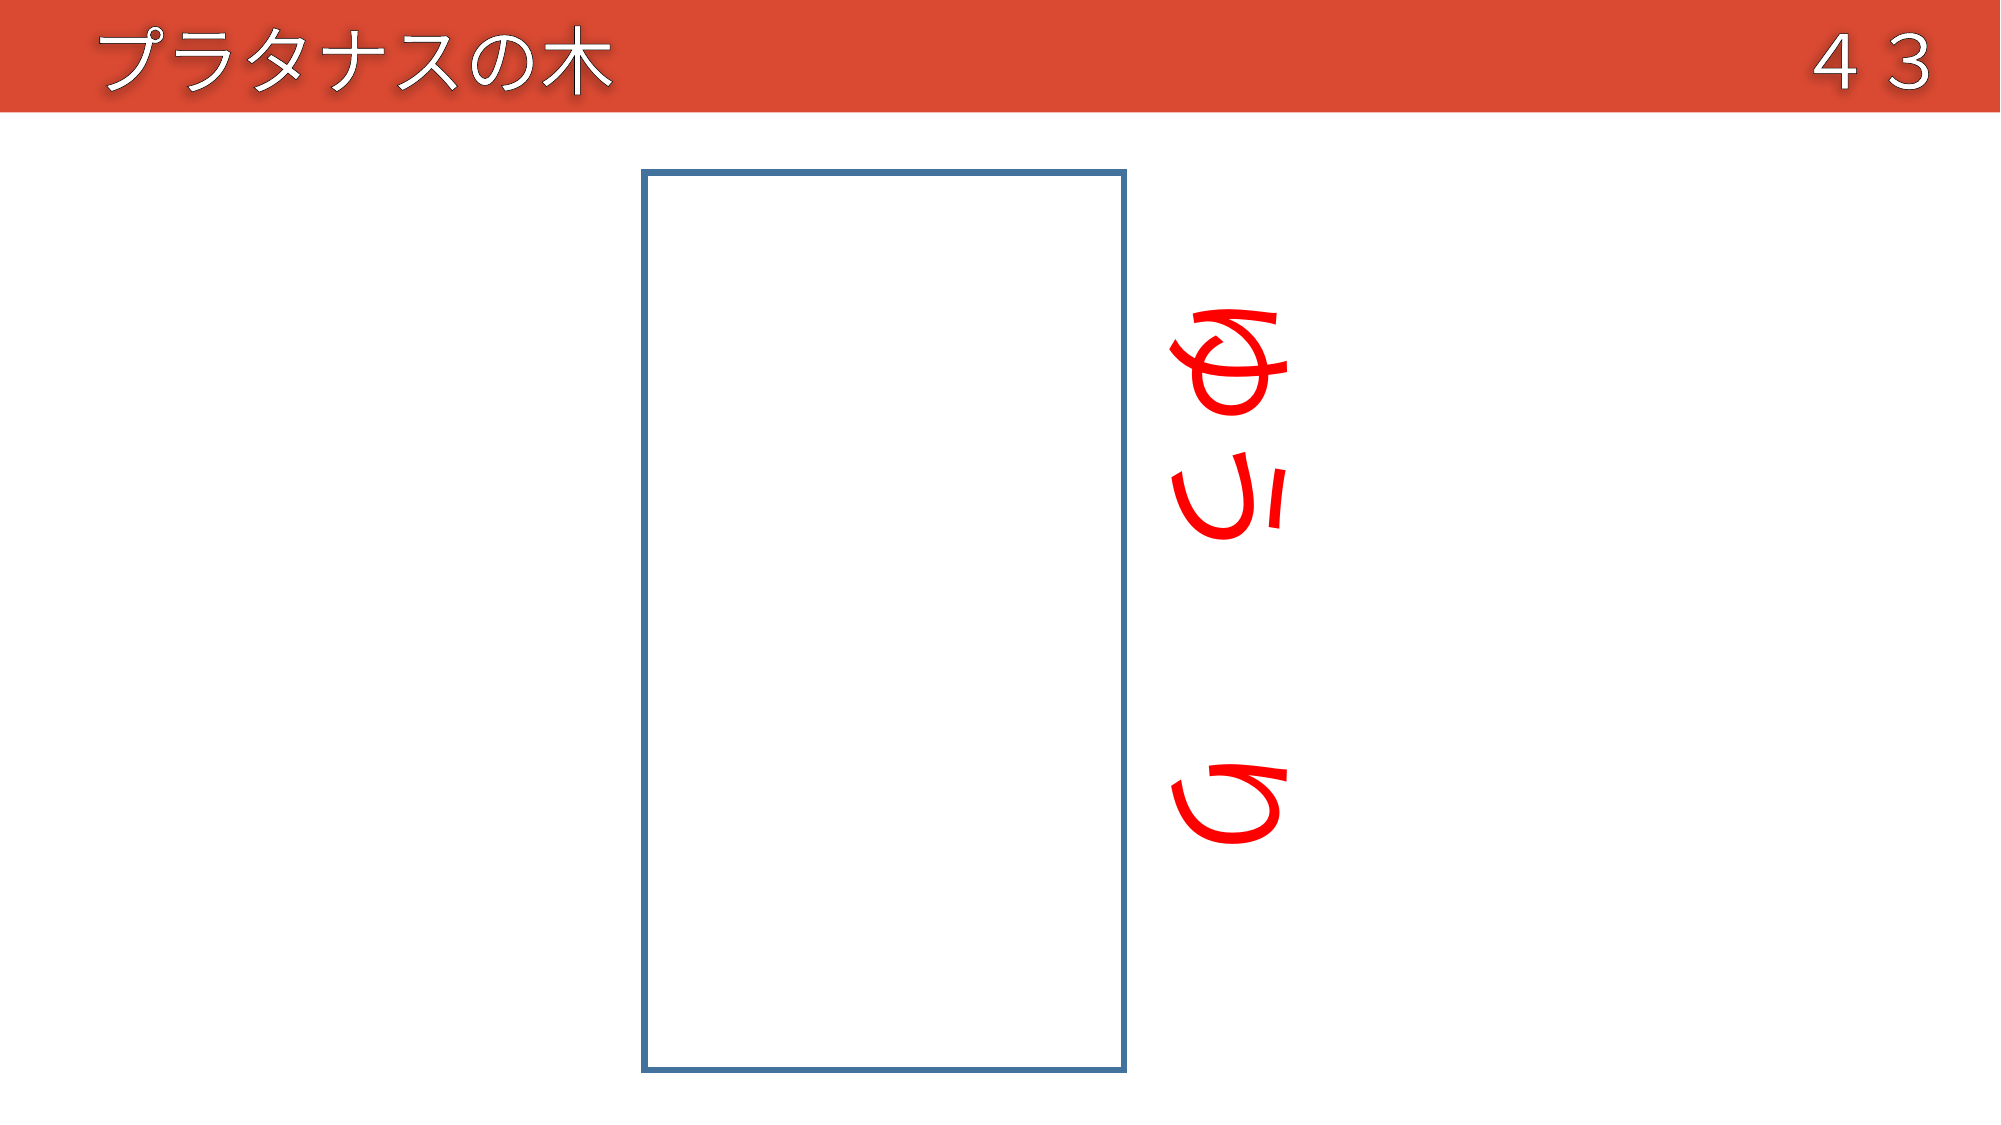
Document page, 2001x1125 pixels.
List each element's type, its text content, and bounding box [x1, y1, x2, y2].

text_box 有利 [616, 195, 1152, 1125]
text_box プラタナスの木 [75, 6, 1201, 112]
text_box [643, 172, 1125, 1071]
text_box ゆう り [1126, 277, 1323, 918]
text_box [0, 0, 2000, 113]
text_box ４３ [1782, 6, 1963, 112]
